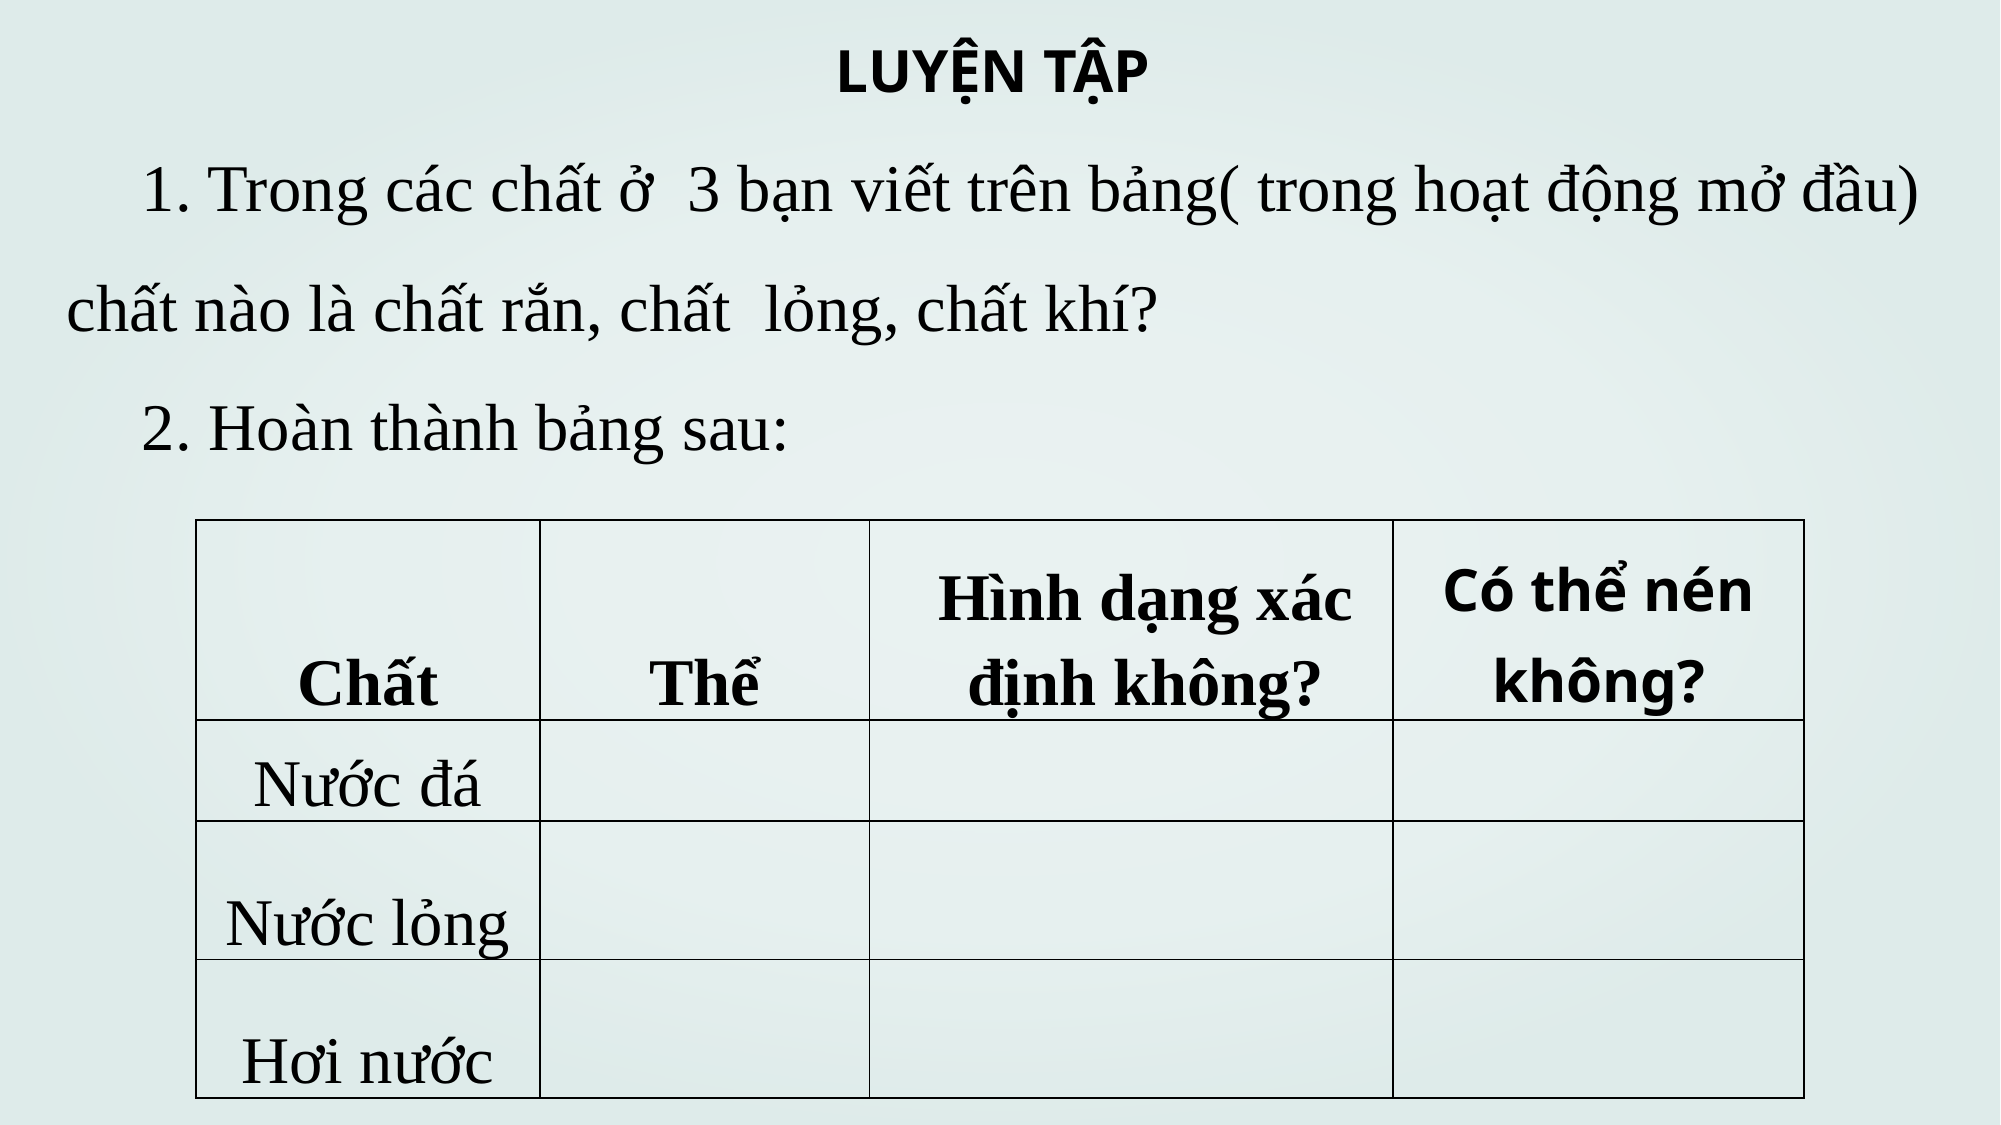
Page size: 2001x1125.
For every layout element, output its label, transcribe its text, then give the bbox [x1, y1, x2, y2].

table_cell [870, 721, 1392, 820]
table_header Có thể nén không? [1394, 521, 1803, 719]
picture [0, 0, 2001, 1125]
table_cell [1394, 960, 1803, 1097]
table_cell [1394, 721, 1803, 820]
table_cell [541, 822, 869, 959]
table_cell [541, 960, 869, 1097]
table_cell [870, 822, 1392, 959]
table_cell [541, 721, 869, 820]
table_cell [870, 960, 1392, 1097]
table_cell Nước đá [197, 721, 539, 820]
table_header Thể [541, 521, 869, 719]
text_box LUYỆN TẬP 1. Trong các chất ở 3 bạn viết trên bảng( trong hoạt động mở đầu) chất nào là chất rắn, chất lỏng, chất khí? 2. Hoàn thành bảng sau: [52, 26, 1948, 532]
table_cell Hơi nước [197, 960, 539, 1097]
table_cell [1394, 822, 1803, 959]
table_header Hình dạng xác định không? [870, 521, 1392, 719]
table_cell Nước lỏng [197, 822, 539, 959]
table_header Chất [197, 521, 539, 719]
